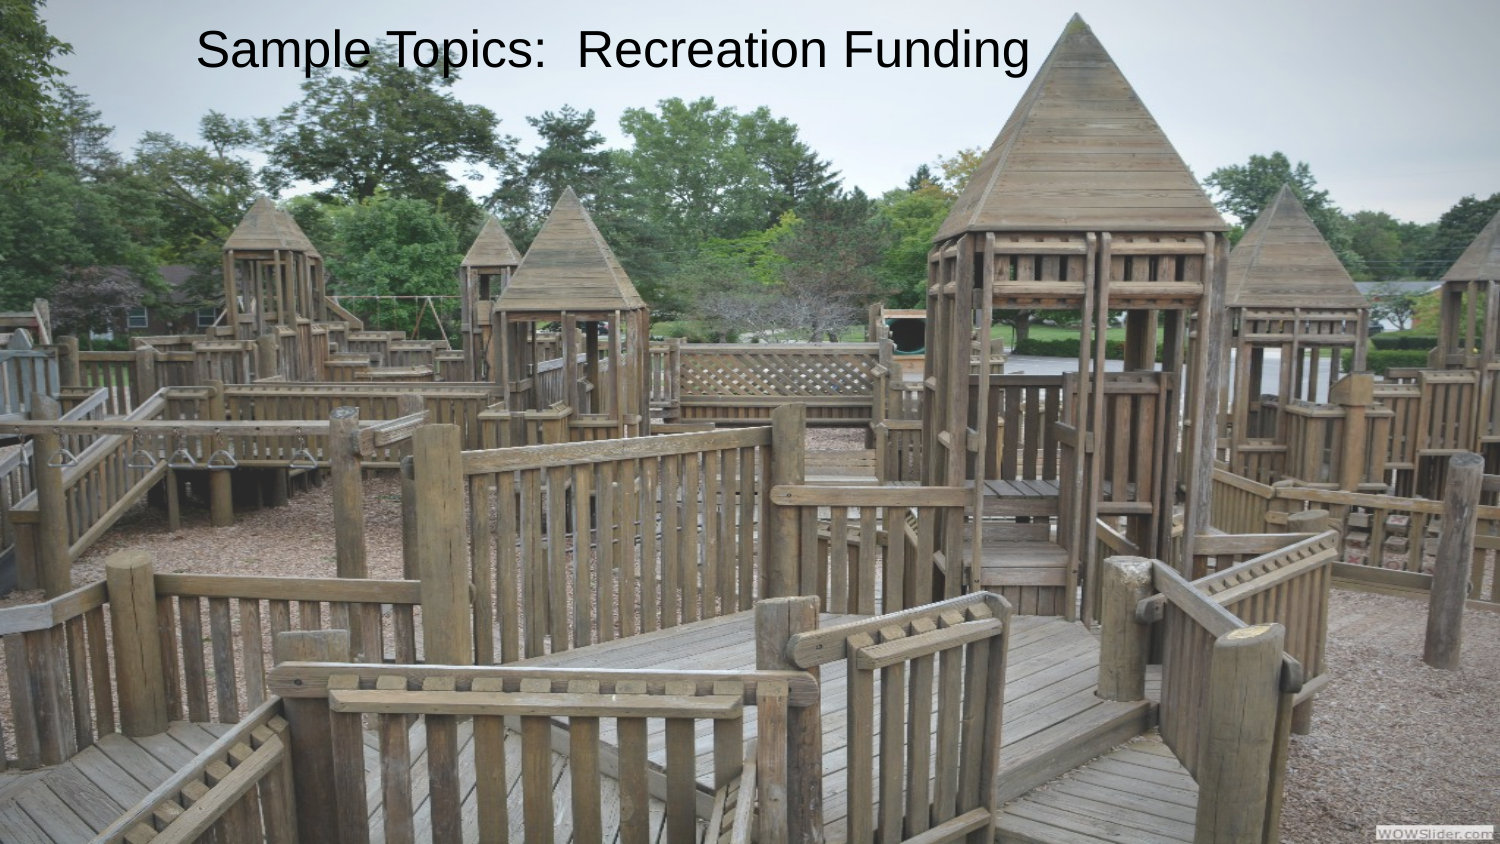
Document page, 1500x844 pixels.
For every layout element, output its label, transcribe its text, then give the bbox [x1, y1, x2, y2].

title Sample Topics: Recreation Funding [0, 0, 1320, 94]
list 1=Strongly Disagree; 7=Strongly Agree n=119 (Rotgans & Schmidt, 2011) Time spent preparing for activity: x=2.12 2.0 = Between 1 and 2 hours; 3.0 = Between 2 and 3 hours [0, 0, 1500, 844]
